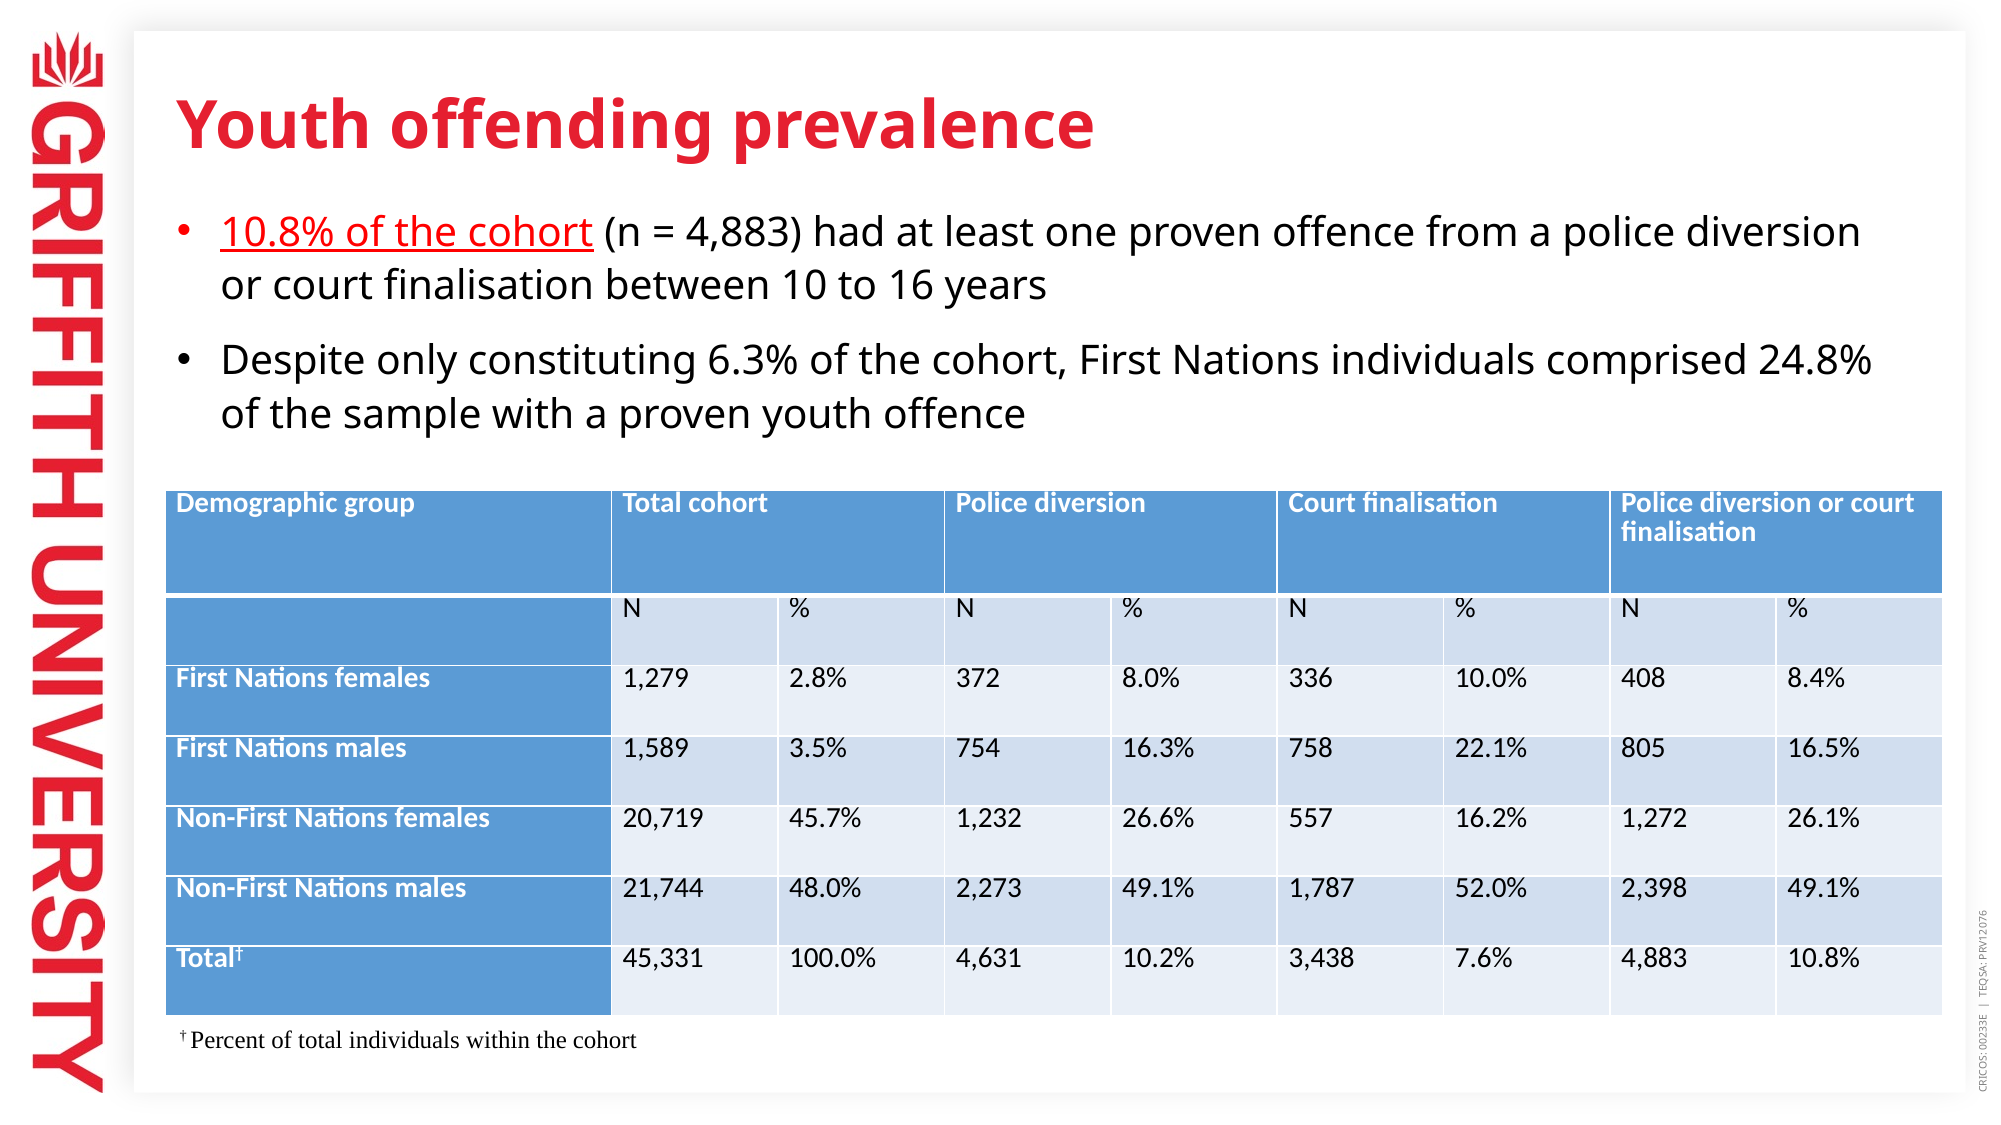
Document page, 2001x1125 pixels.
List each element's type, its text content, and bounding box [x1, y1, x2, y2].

table_cell N [1611, 598, 1775, 665]
table_cell First Nations females [166, 666, 611, 735]
table_cell 20,719 [612, 807, 777, 875]
table_cell 408 [1611, 666, 1775, 735]
table_cell % [1777, 598, 1942, 665]
table_cell 2,273 [945, 877, 1110, 945]
table_cell [166, 598, 611, 665]
table_cell 10.8% [1777, 947, 1942, 1015]
table_cell 3.5% [779, 737, 944, 805]
table_cell 557 [1278, 807, 1443, 875]
table_cell 16.2% [1444, 807, 1609, 875]
table_header Police diversion [945, 491, 1276, 593]
table_cell 26.1% [1777, 807, 1942, 875]
table_cell 45.7% [779, 807, 944, 875]
table_cell 336 [1278, 666, 1443, 735]
table_header Court finalisation [1278, 491, 1609, 593]
table_cell N [1278, 598, 1443, 665]
list 10.8% of the cohort (n = 4,883) had at least one proven offence from a police diversion or court finalisation between 10 to 16 years Despite only constituting 6.3% of the cohort, First Nations individuals comprised 24.8% of the sample with a proven youth offence [132, 192, 1920, 468]
table_cell First Nations males [166, 737, 611, 805]
table_cell 49.1% [1112, 877, 1276, 945]
text_box † Percent of total individuals within the cohort [164, 1015, 668, 1061]
table_cell 4,631 [945, 947, 1110, 1015]
table_cell 10.2% [1112, 947, 1276, 1015]
table_cell 805 [1611, 737, 1775, 805]
table_cell 8.0% [1112, 666, 1276, 735]
table_cell N [945, 598, 1110, 665]
table_cell 7.6% [1444, 947, 1609, 1015]
table_cell 1,787 [1278, 877, 1443, 945]
table_cell 754 [945, 737, 1110, 805]
table_header Demographic group [166, 491, 611, 593]
table_cell 49.1% [1777, 877, 1942, 945]
table_cell Total† [166, 947, 611, 1015]
footer CRICOS: 00233E | TEQSA: PRV12076 [1966, 33, 2000, 1093]
table_header Total cohort [612, 491, 944, 593]
table_cell 45,331 [612, 947, 777, 1015]
table_cell 16.3% [1112, 737, 1276, 805]
table_cell 2,398 [1611, 877, 1775, 945]
table_cell 372 [945, 666, 1110, 735]
table_cell 100.0% [779, 947, 944, 1015]
table_cell 758 [1278, 737, 1443, 805]
table_cell 52.0% [1444, 877, 1609, 945]
table_cell 22.1% [1444, 737, 1609, 805]
table_cell 1,279 [612, 666, 777, 735]
table_cell 10.0% [1444, 666, 1609, 735]
table_cell 3,438 [1278, 947, 1443, 1015]
table_cell 1,589 [612, 737, 777, 805]
table_cell 1,232 [945, 807, 1110, 875]
table_cell 16.5% [1777, 737, 1942, 805]
table_cell 4,883 [1611, 947, 1775, 1015]
table_cell 1,272 [1611, 807, 1775, 875]
table_cell 48.0% [779, 877, 944, 945]
table_cell Non-First Nations females [166, 807, 611, 875]
table_cell % [779, 598, 944, 665]
table_cell 21,744 [612, 877, 777, 945]
table_cell 26.6% [1112, 807, 1276, 875]
picture [31, 31, 105, 1093]
table_cell % [1112, 598, 1276, 665]
table_cell 8.4% [1777, 666, 1942, 735]
table_cell N [612, 598, 777, 665]
title Youth offending prevalence [132, 89, 1954, 193]
table_cell Non-First Nations males [166, 877, 611, 945]
table_cell 2.8% [779, 666, 944, 735]
table_header Police diversion or court finalisation [1611, 491, 1942, 593]
table_cell % [1444, 598, 1609, 665]
